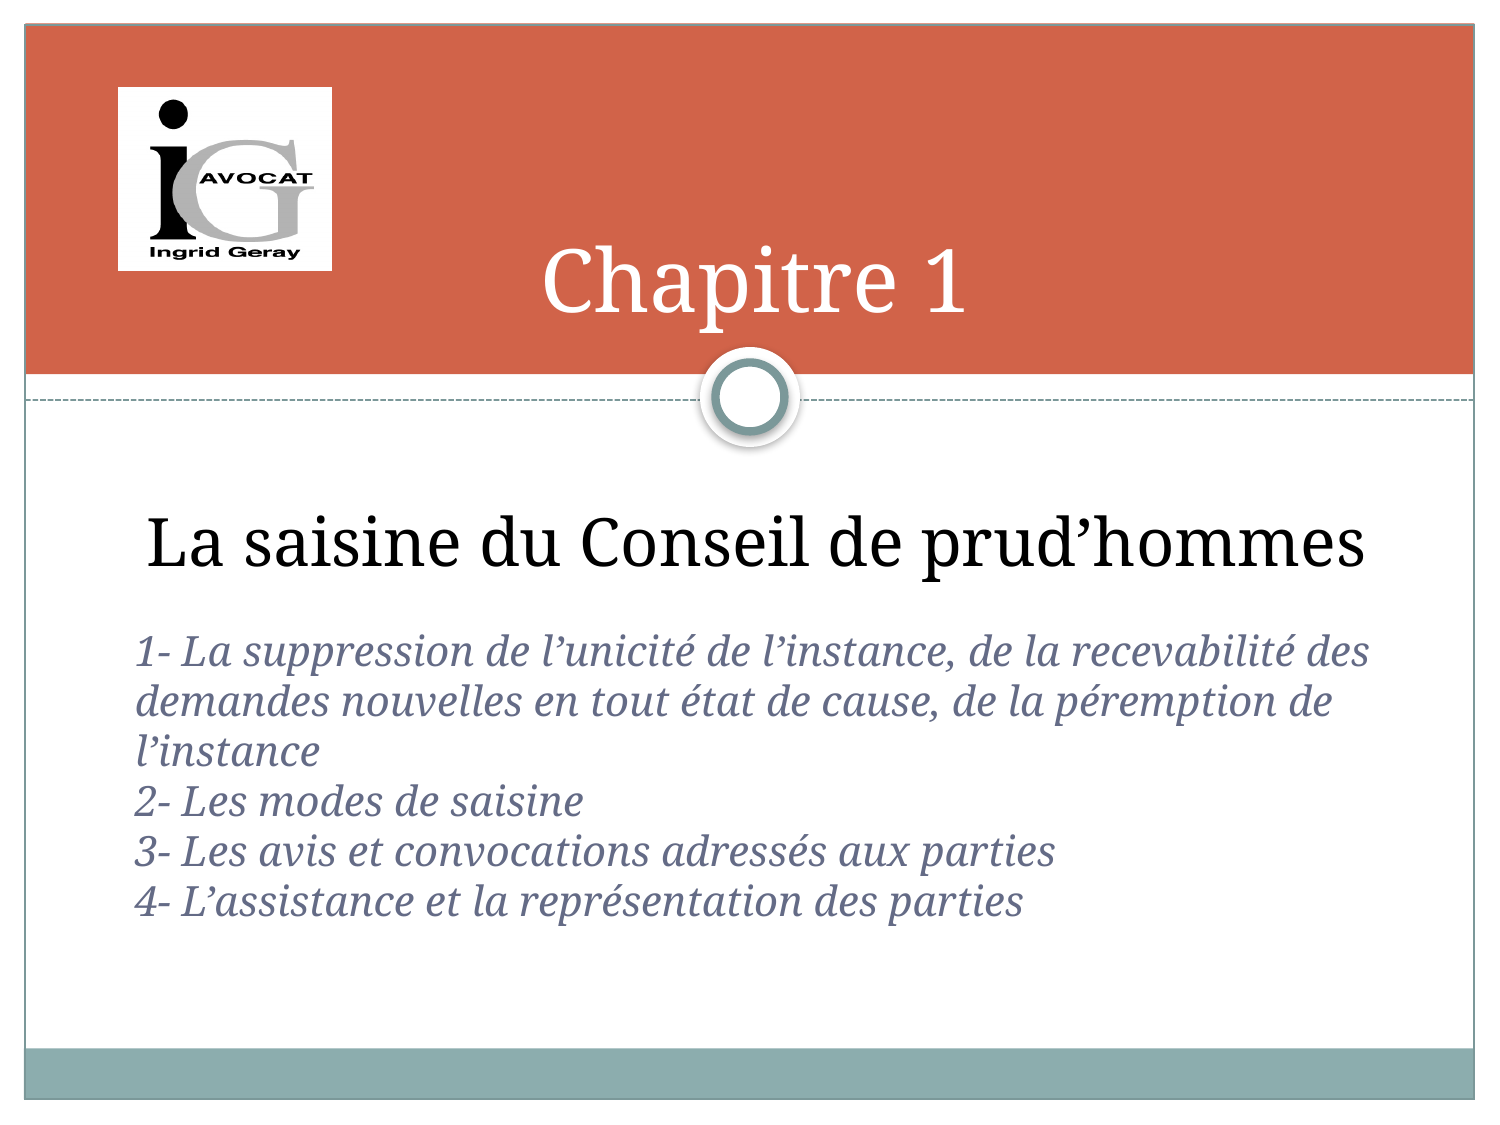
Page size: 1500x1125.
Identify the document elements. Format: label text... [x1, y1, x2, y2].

title Chapitre 1 [118, 87, 1394, 338]
text_box La saisine du Conseil de prud’hommes 1- La suppression de l’unicité de l’instance, de la recevabilité des demandes nouvelles en tout état de cause, de la péremption de l’instance 2- Les modes de saisine 3- Les avis et convocations adressés aux parties 4- L’assistance et la représentation des parties [120, 492, 1394, 982]
picture [118, 87, 332, 271]
